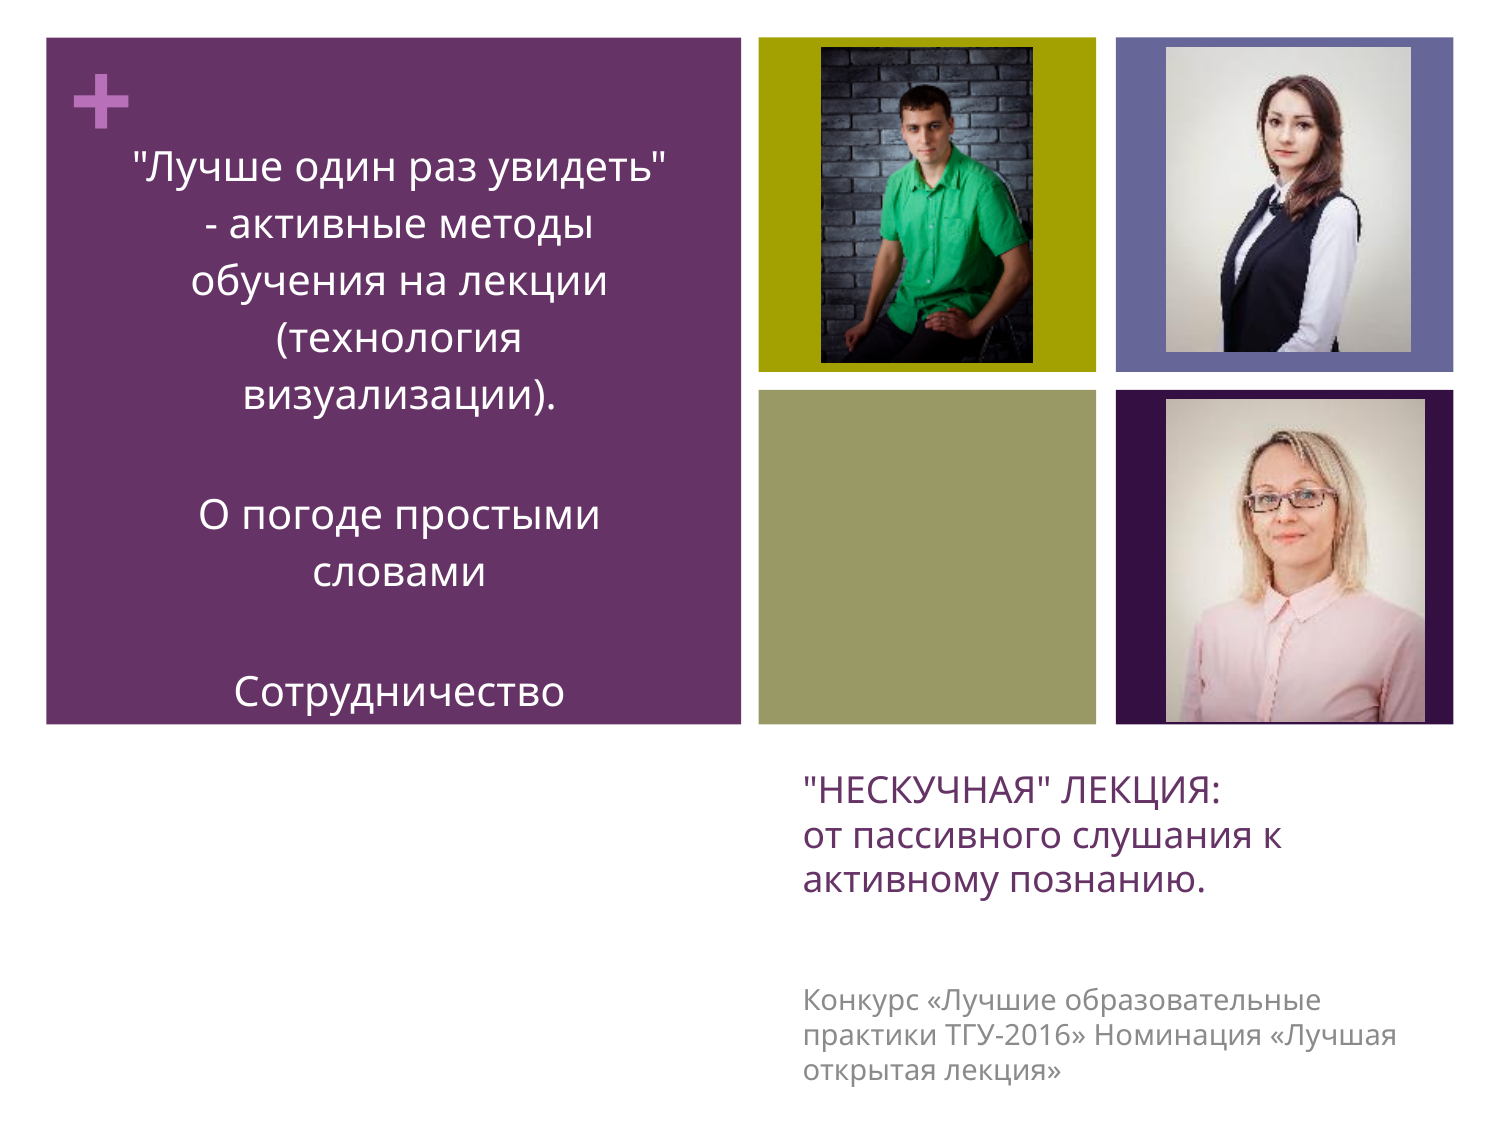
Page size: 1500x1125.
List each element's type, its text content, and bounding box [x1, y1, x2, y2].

subtitle Конкурс «Лучшие образовательные практики ТГУ-2016» Номинация «Лучшая открытая лекция» [787, 973, 1450, 1097]
table_cell Сотрудничество преподавателя и студента на лекции. [116, 602, 683, 836]
table_cell О погоде простыми словами [116, 425, 683, 602]
picture [1166, 46, 1411, 352]
picture [1166, 398, 1426, 723]
title "НЕСКУЧНАЯ" ЛЕКЦИЯ: от пассивного слушания к активному познанию. [787, 758, 1450, 912]
table_header "Лучше один раз увидеть" - активные методы обучения на лекции (технология визуализации). [116, 134, 683, 425]
picture [821, 46, 1033, 364]
